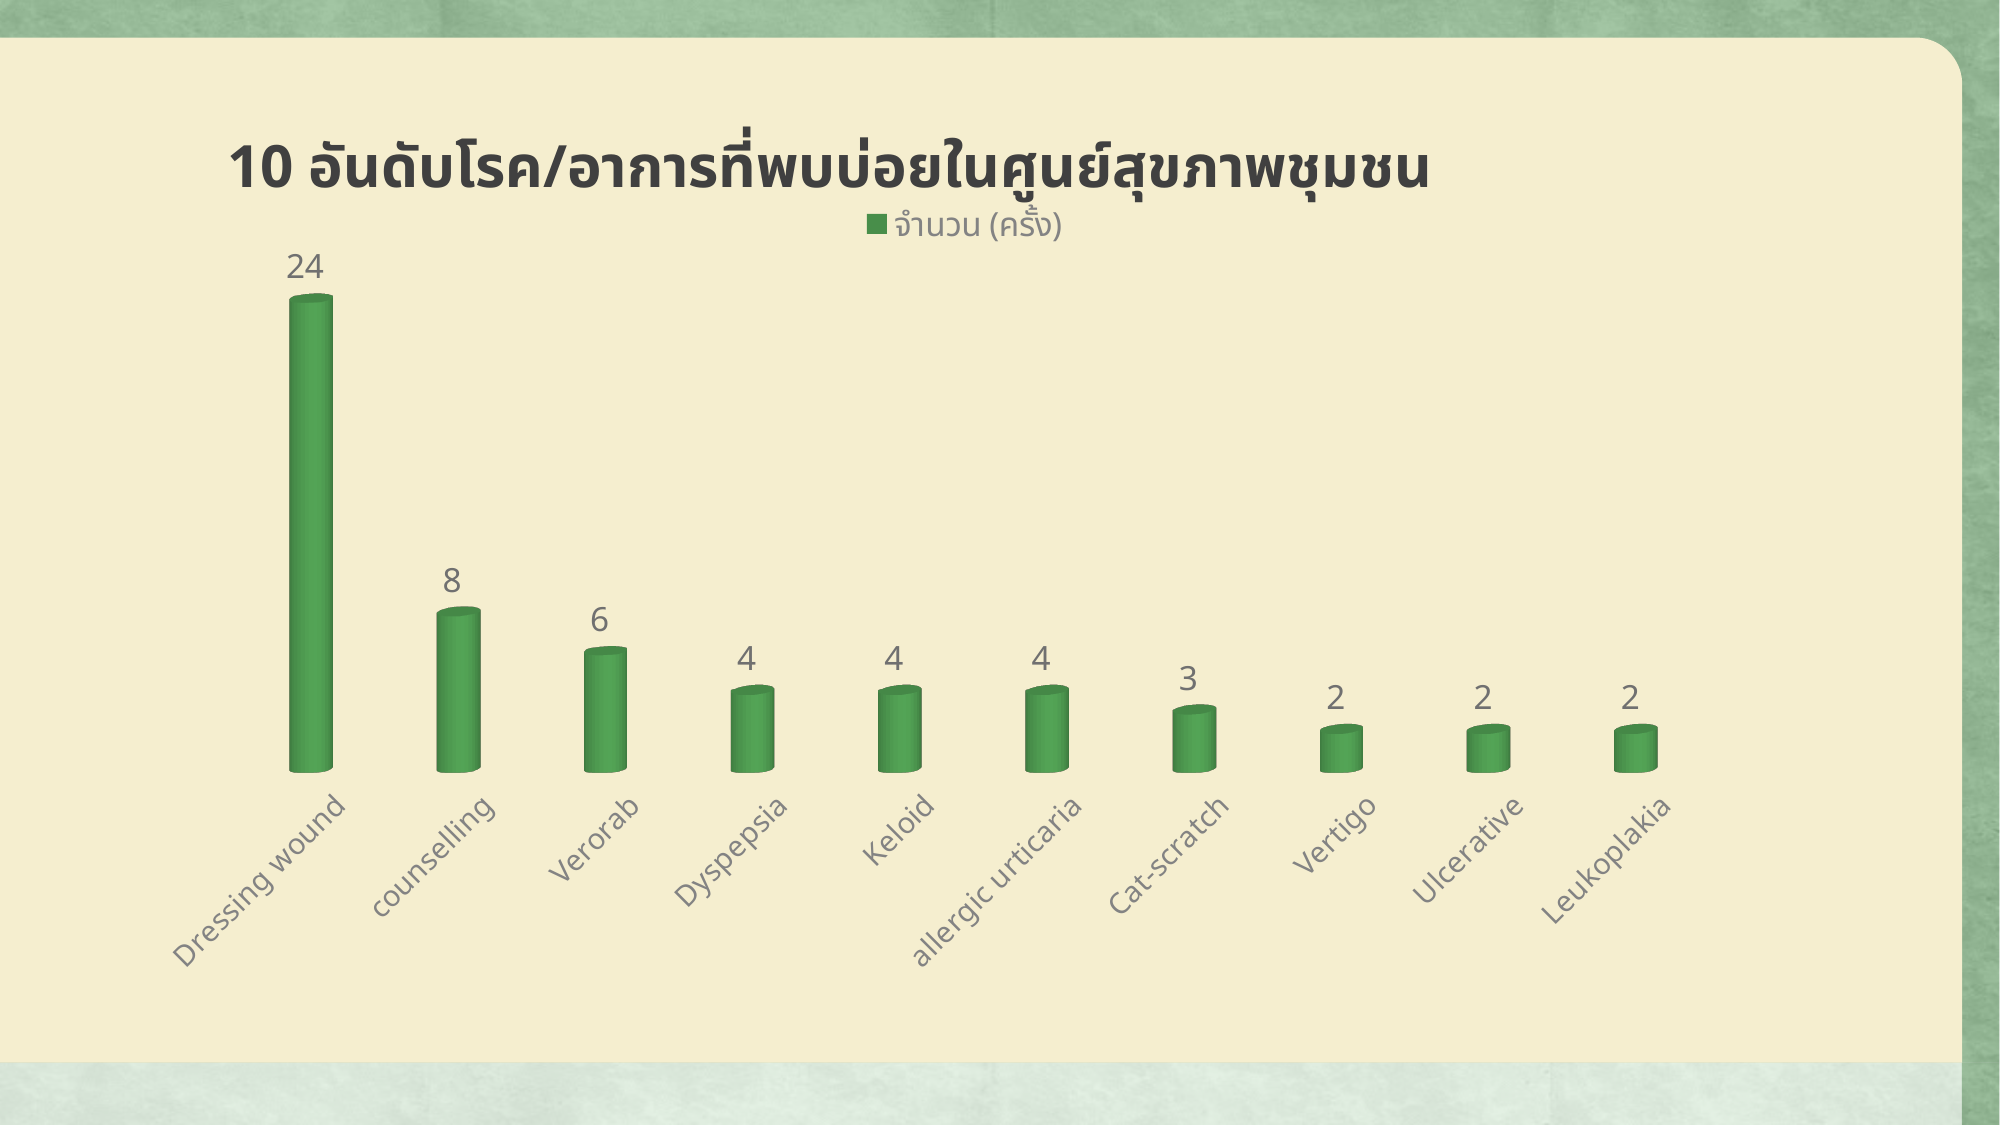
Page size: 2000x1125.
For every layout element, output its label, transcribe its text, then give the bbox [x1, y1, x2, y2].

title 10 อันดับโรค/อาการที่พบบ่อยในศูนย์สุขภาพชุมชน [212, 92, 1788, 183]
chart [101, 183, 1828, 993]
